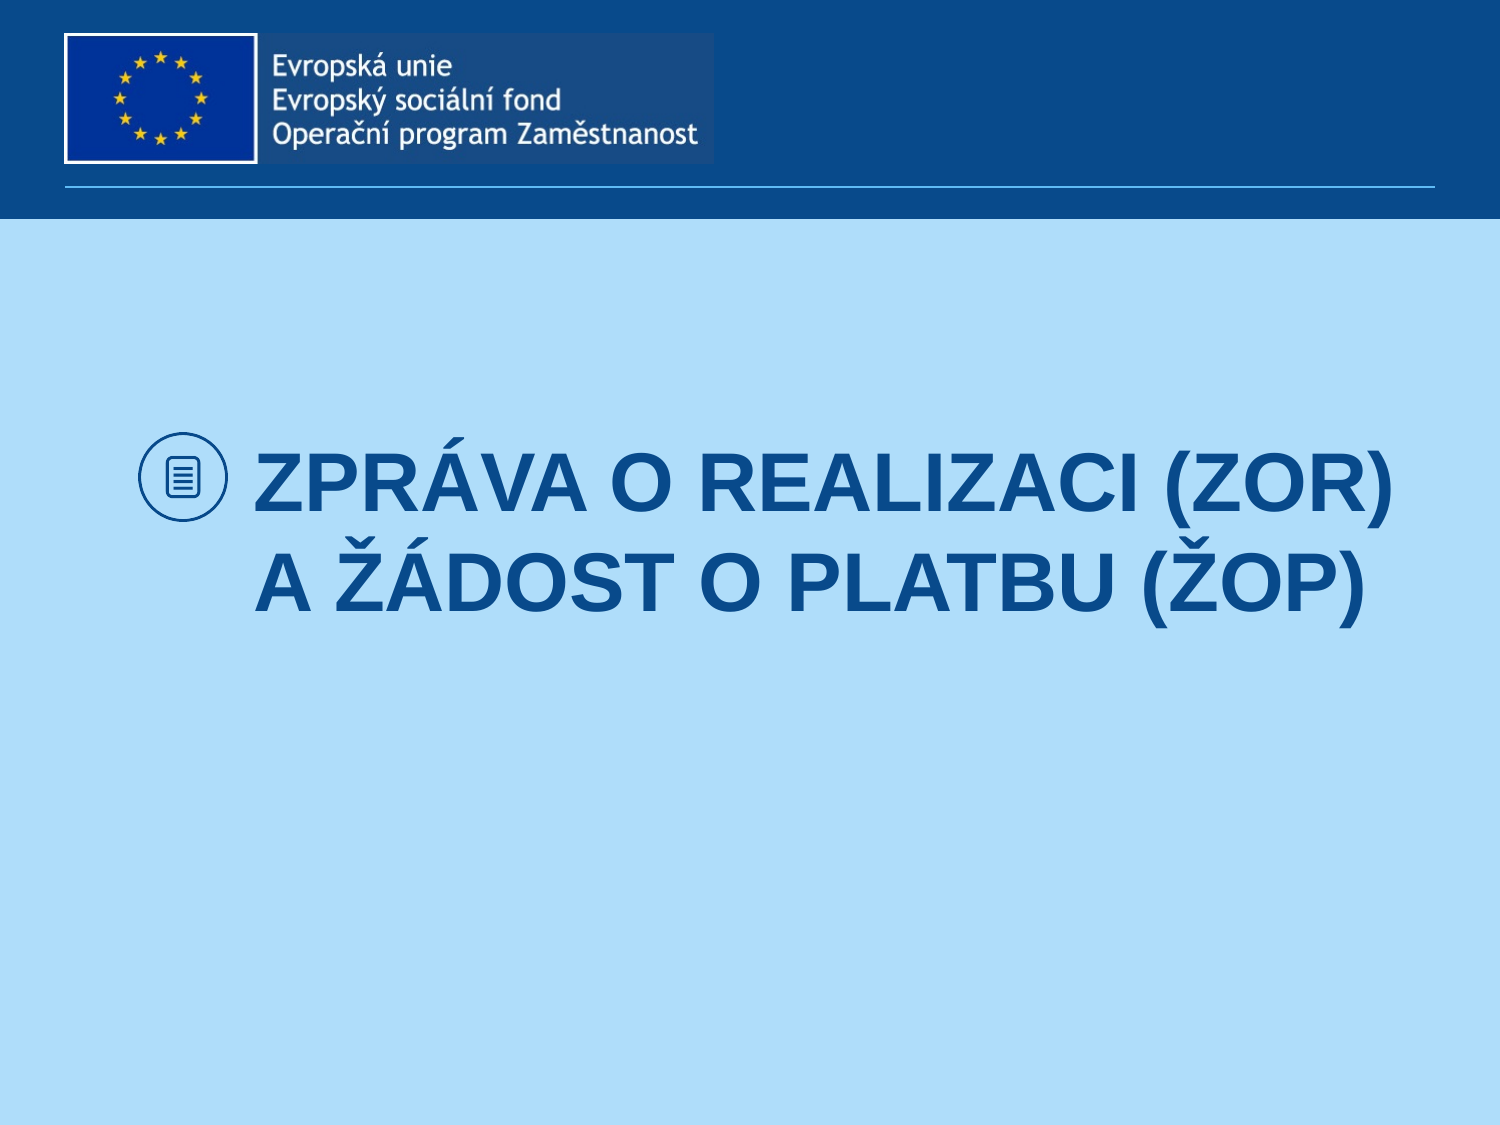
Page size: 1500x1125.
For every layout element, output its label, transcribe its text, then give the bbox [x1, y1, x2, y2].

title Zpráva o Realizaci (ZoR) a žádost o platbu (žop) [248, 428, 1441, 629]
picture [138, 432, 228, 522]
picture [64, 33, 714, 164]
